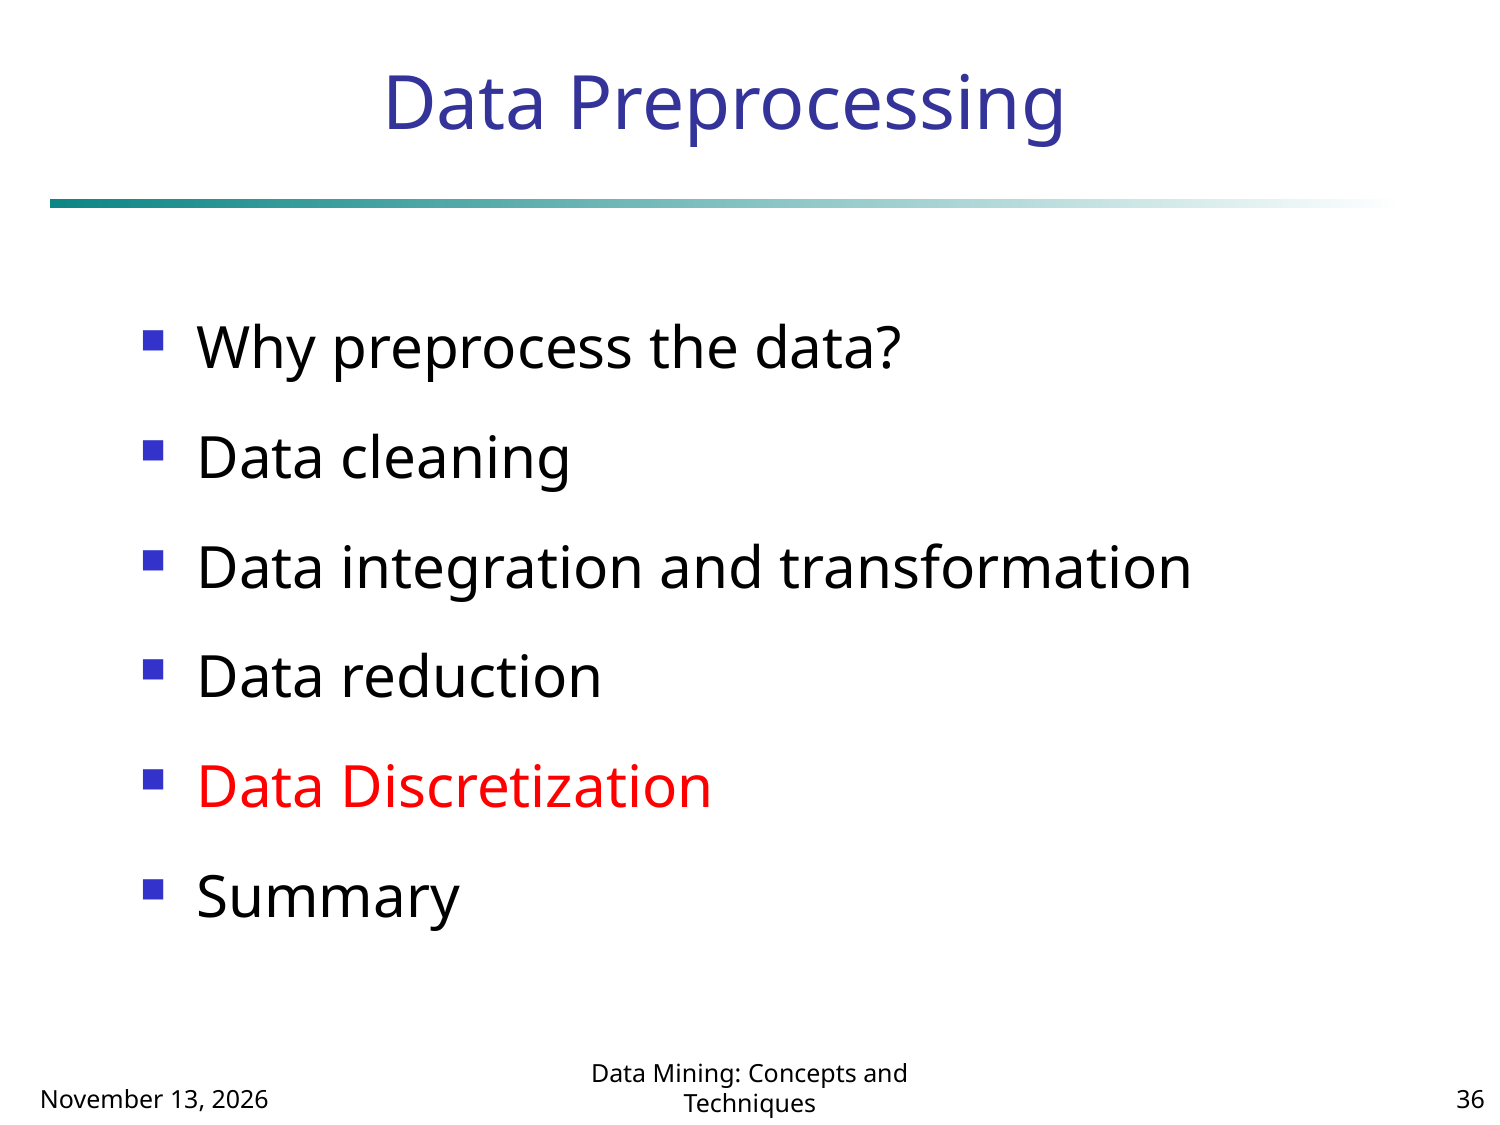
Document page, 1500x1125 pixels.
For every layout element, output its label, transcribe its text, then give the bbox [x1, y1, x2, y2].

footer Data Mining: Concepts and Techniques [512, 1063, 988, 1125]
title Data Preprocessing [99, 24, 1351, 176]
slide_number 36 [1187, 1062, 1500, 1125]
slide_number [24, 1062, 338, 1125]
list Why preprocess the data? Data cleaning Data integration and transformation Data reduction Data Discretization Summary [124, 274, 1426, 1063]
